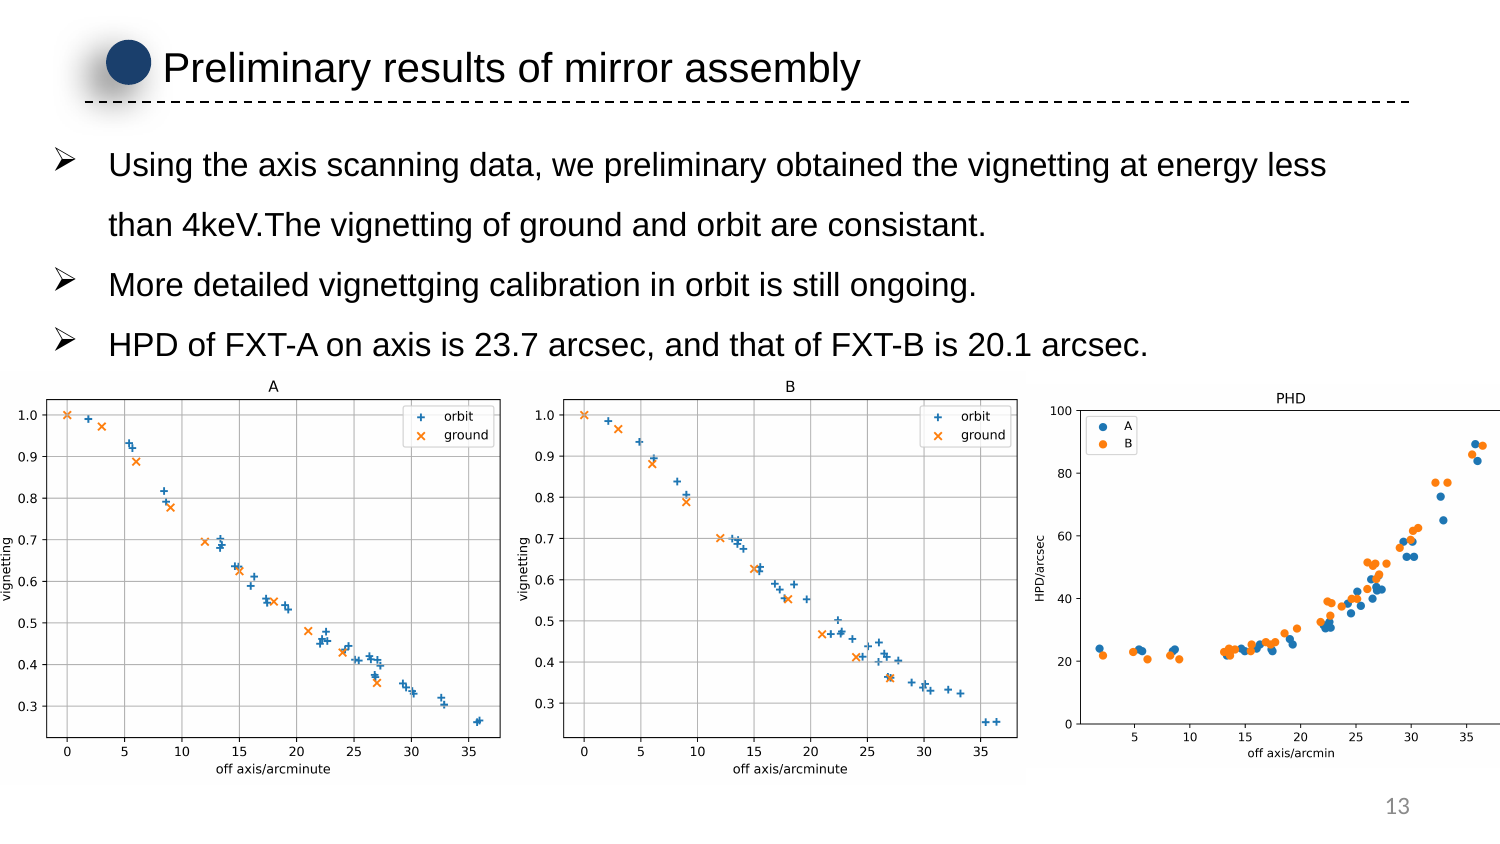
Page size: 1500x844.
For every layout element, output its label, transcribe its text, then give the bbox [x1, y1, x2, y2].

text_box Using the axis scanning data, we preliminary obtained the vignetting at energy less than 4keV.The vignetting of ground and orbit are consistant. More detailed vignettging calibration in orbit is still ongoing. HPD of FXT-A on axis is 23.7 arcsec, and that of FXT-B is 20.1 arcsec. [37, 116, 1392, 382]
text_box Preliminary results of mirror assembly [147, 33, 877, 99]
picture [0, 371, 1500, 785]
slide_number 13 [1074, 782, 1425, 827]
text_box [104, 37, 147, 87]
